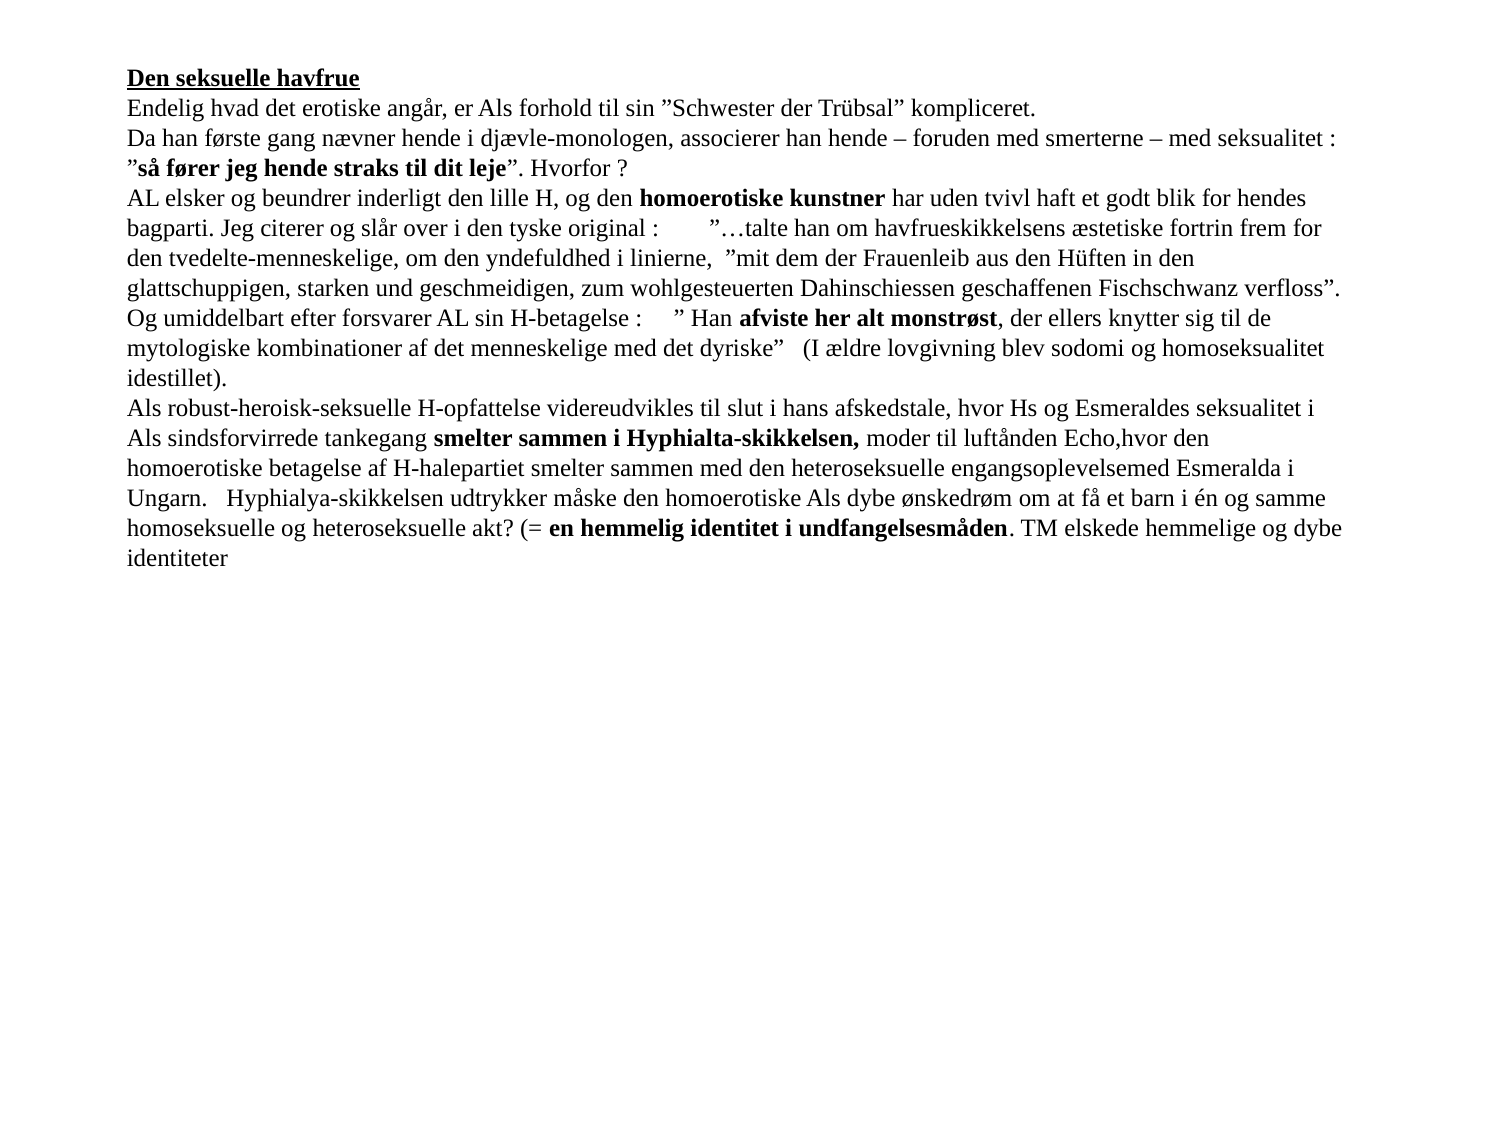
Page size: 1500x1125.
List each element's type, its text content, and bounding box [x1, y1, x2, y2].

text_box Den seksuelle havfrue Endelig hvad det erotiske angår, er Als forhold til sin ”Schwester der Trübsal” kompliceret. Da han første gang nævner hende i djævle-monologen, associerer han hende – foruden med smerterne – med seksualitet : ”så fører jeg hende straks til dit leje”. Hvorfor ? AL elsker og beundrer inderligt den lille H, og den homoerotiske kunstner har uden tvivl haft et godt blik for hendes bagparti. Jeg citerer og slår over i den tyske original : ”…talte han om havfrueskikkelsens æstetiske fortrin frem for den tvedelte-menneskelige, om den yndefuldhed i linierne, ”mit dem der Frauenleib aus den Hüften in den glattschuppigen, starken und geschmeidigen, zum wohlgesteuerten Dahinschiessen geschaffenen Fischschwanz verfloss”. Og umiddelbart efter forsvarer AL sin H-betagelse : ” Han afviste her alt monstrøst, der ellers knytter sig til de mytologiske kombinationer af det menneskelige med det dyriske” (I ældre lovgivning blev sodomi og homoseksualitet idestillet). Als robust-heroisk-seksuelle H-opfattelse videreudvikles til slut i hans afskedstale, hvor Hs og Esmeraldes seksualitet i Als sindsforvirrede tankegang smelter sammen i Hyphialta-skikkelsen, moder til luftånden Echo,hvor den homoerotiske betagelse af H-halepartiet smelter sammen med den heteroseksuelle engangsoplevelsemed Esmeralda i Ungarn. Hyphialya-skikkelsen udtrykker måske den homoerotiske Als dybe ønskedrøm om at få et barn i én og samme homoseksuelle og heteroseksuelle akt? (= en hemmelig identitet i undfangelsesmåden. TM elskede hemmelige og dybe identiteter [112, 54, 1365, 579]
